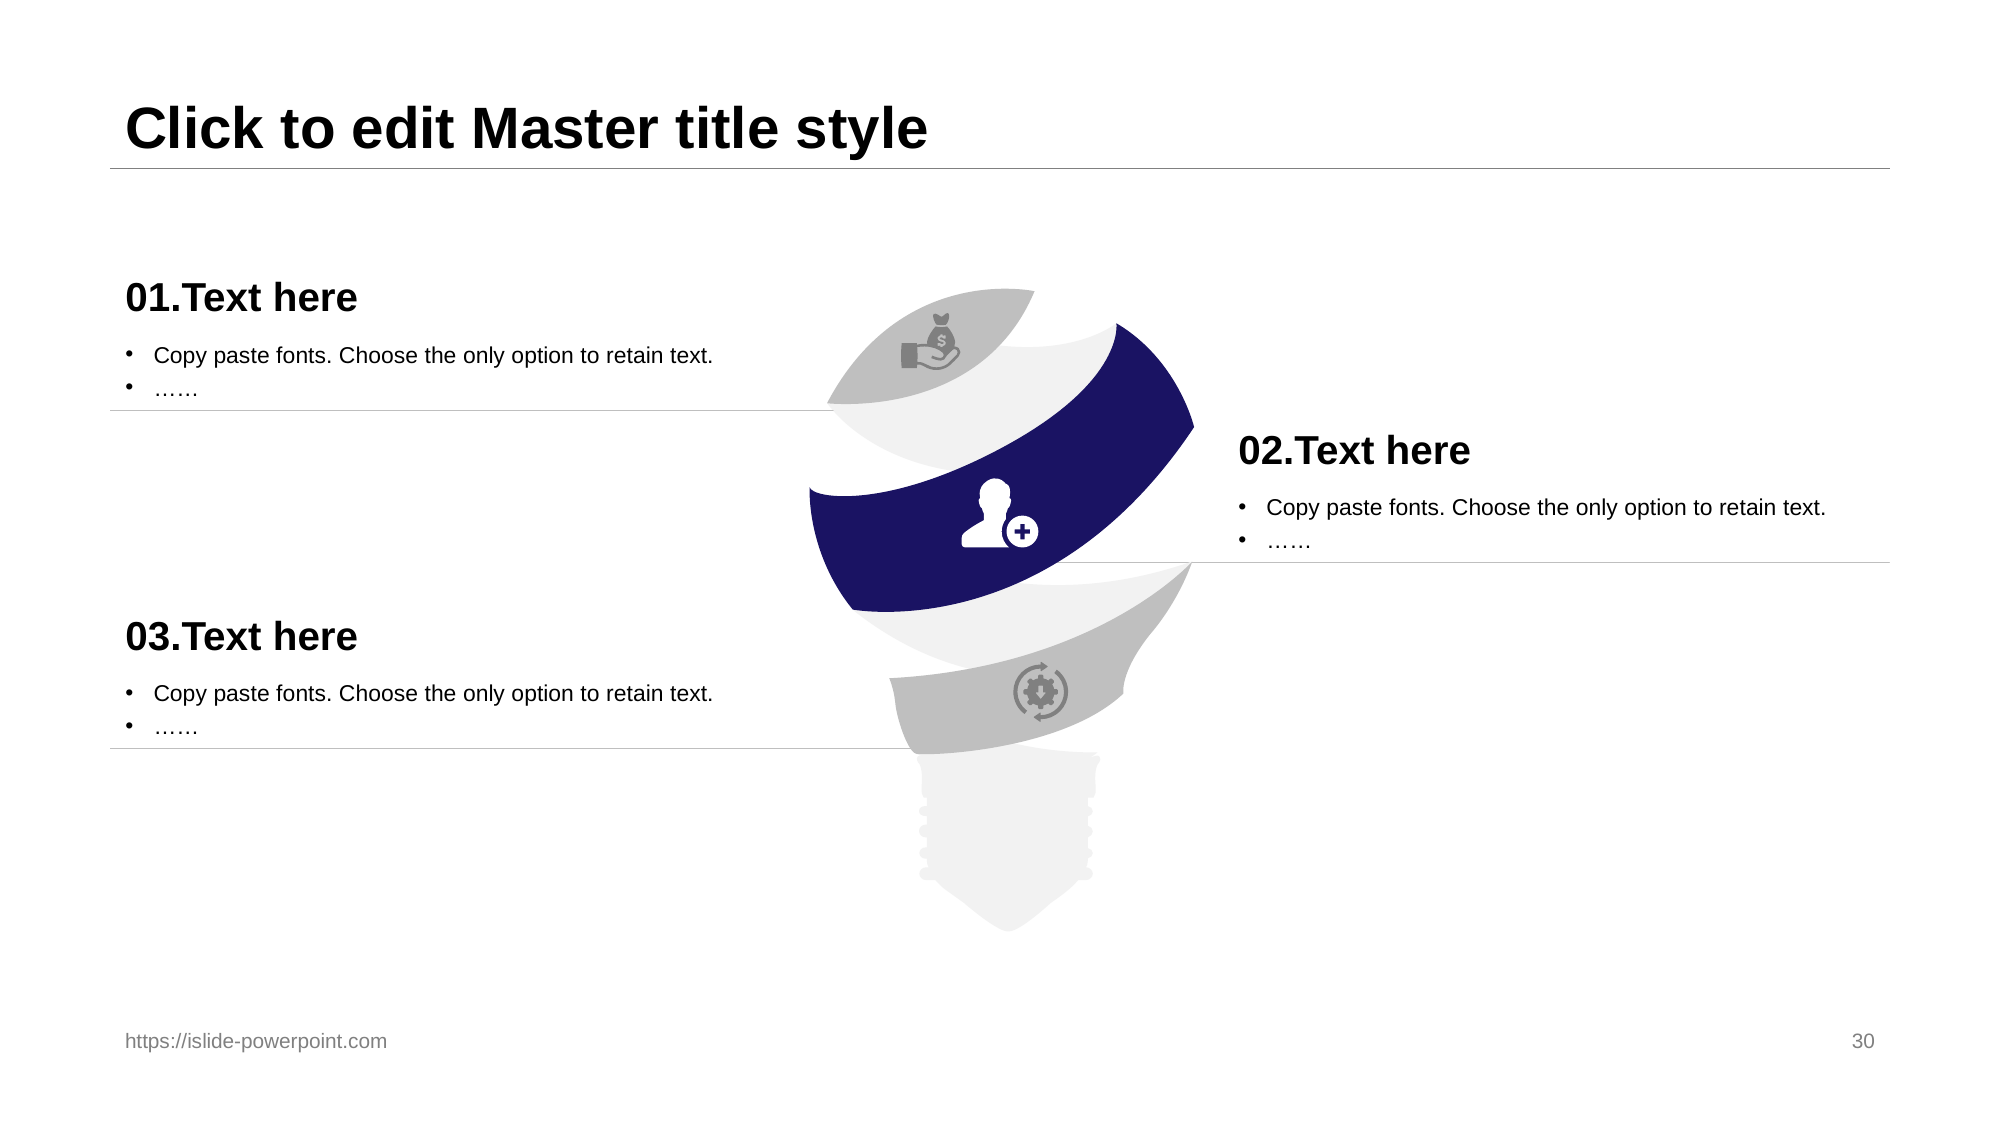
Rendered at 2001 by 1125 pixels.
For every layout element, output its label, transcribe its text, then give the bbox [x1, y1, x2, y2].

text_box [110, 261, 1890, 932]
footer https://islide-powerpoint.com [109, 1023, 790, 1058]
title Click to edit Master title style [109, 0, 1890, 169]
slide_number 30 [1412, 1023, 1890, 1058]
